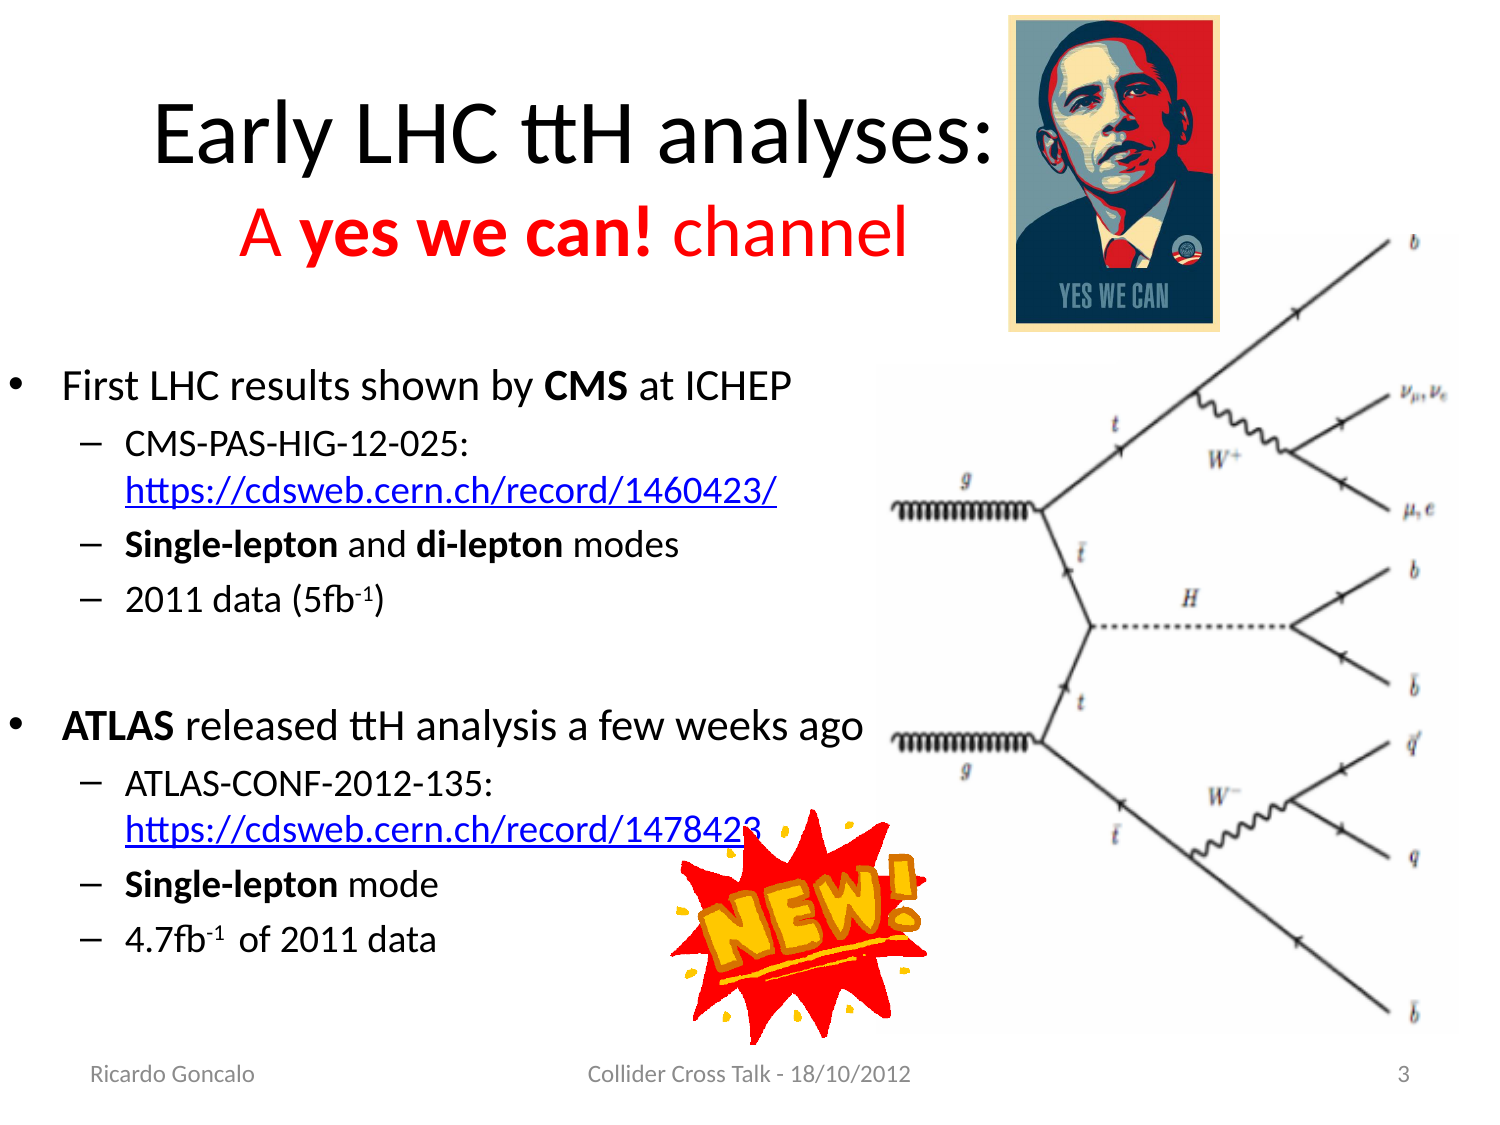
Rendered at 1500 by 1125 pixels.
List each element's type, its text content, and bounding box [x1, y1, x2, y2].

list First LHC results shown by CMS at ICHEP CMS-PAS-HIG-12-025: https://cdsweb.cern.ch/record/1460423/ Single-lepton and di-lepton modes 2011 data (5fb-1) ATLAS released ttH analysis a few weeks ago ATLAS-CONF-2012-135: https://cdsweb.cern.ch/record/1478423 Single-lepton mode 4.7fb-1 of 2011 data [0, 286, 871, 975]
footer Collider Cross Talk - 18/10/2012 [512, 1042, 988, 1103]
title Early LHC ttH analyses: A yes we can! channel [75, 45, 1003, 286]
slide_number Ricardo Goncalo [75, 1042, 425, 1103]
slide_number 3 [1074, 1054, 1425, 1103]
picture [670, 15, 1462, 1046]
